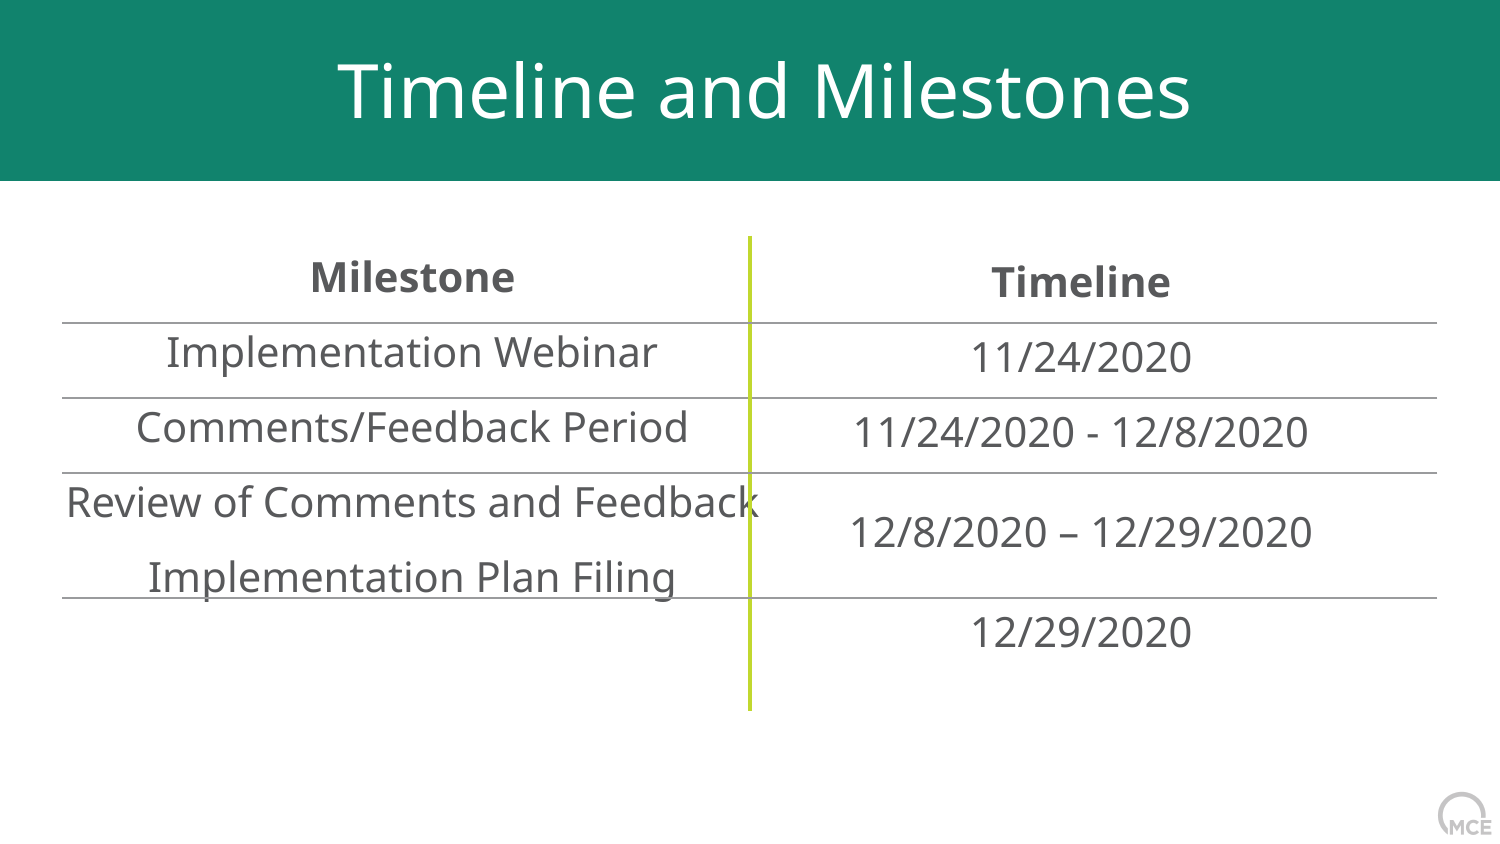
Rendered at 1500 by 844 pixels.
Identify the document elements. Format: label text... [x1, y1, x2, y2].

list Timeline and Milestones [0, 0, 1500, 181]
text_box Timeline 11/24/2020 11/24/2020 - 12/8/2020 12/8/2020 – 12/29/2020 12/29/2020 [800, 248, 1363, 322]
text_box Timeline 11/24/2020 11/24/2020 - 12/8/2020 12/8/2020 – 12/29/2020 12/29/2020 [800, 481, 1363, 597]
text_box Timeline 11/24/2020 11/24/2020 - 12/8/2020 12/8/2020 – 12/29/2020 12/29/2020 [800, 606, 1363, 747]
text_box Timeline 11/24/2020 11/24/2020 - 12/8/2020 12/8/2020 – 12/29/2020 12/29/2020 [800, 331, 1363, 397]
text_box Timeline 11/24/2020 11/24/2020 - 12/8/2020 12/8/2020 – 12/29/2020 12/29/2020 [800, 406, 1363, 472]
text_box Milestone Implementation Webinar Comments/Feedback Period Review of Comments and Feedback Implementation Plan Filing [50, 243, 775, 747]
